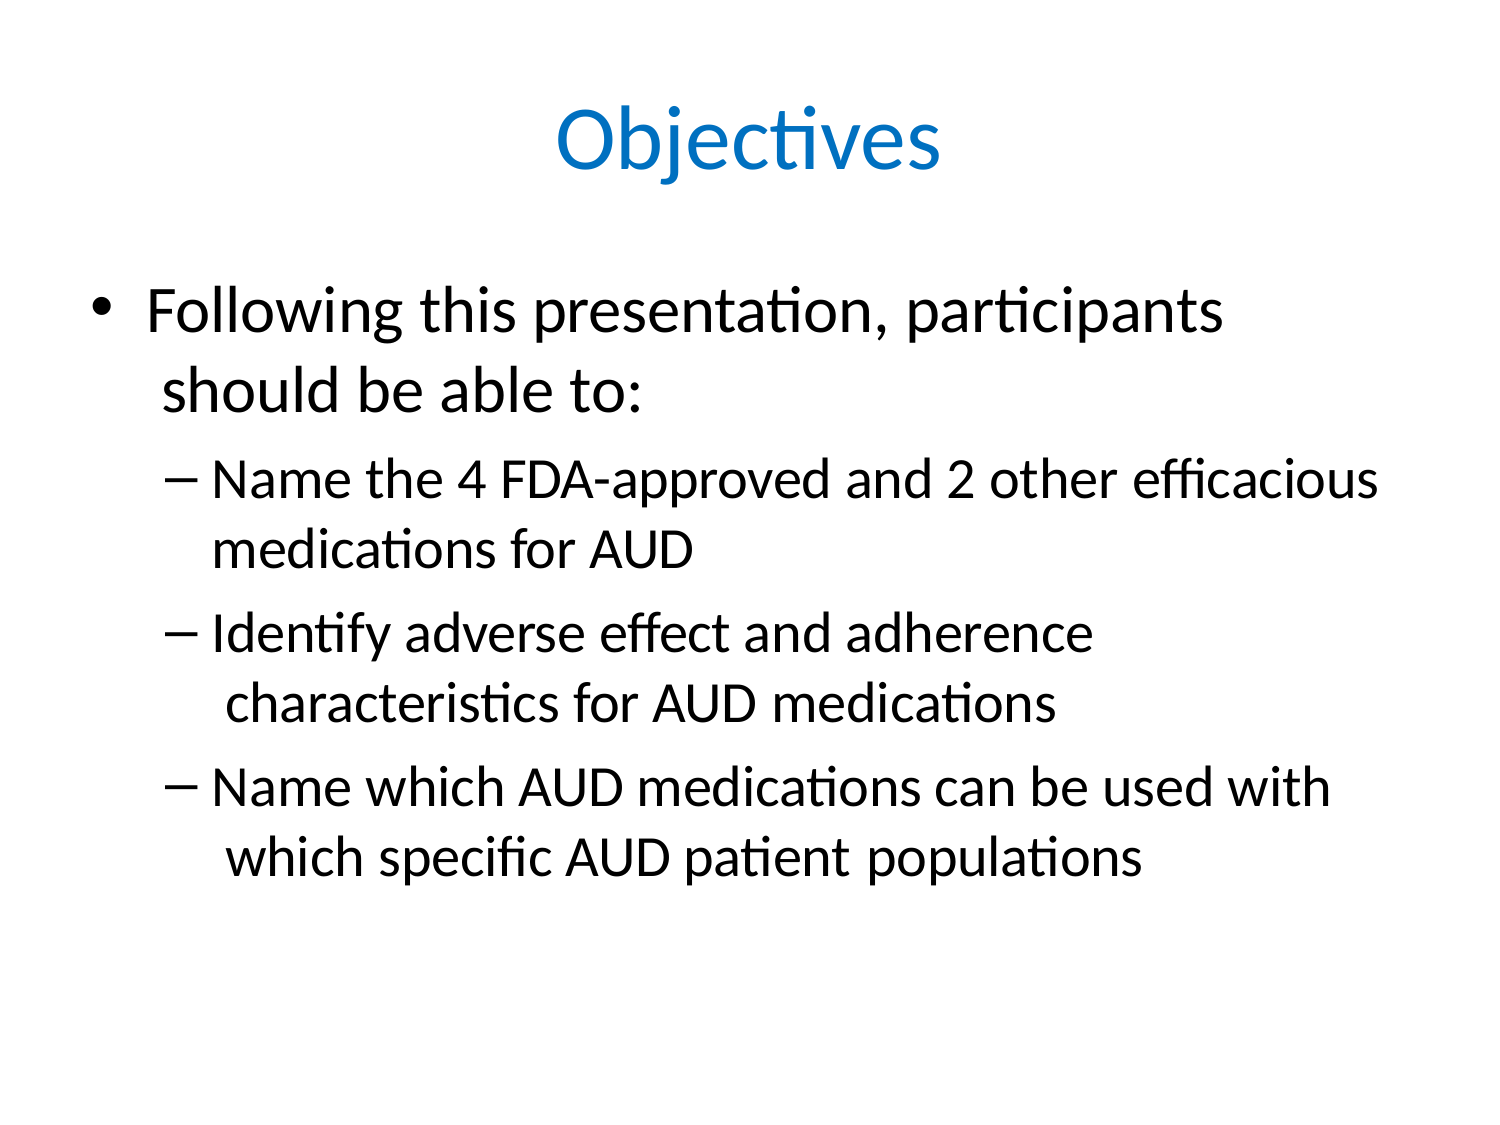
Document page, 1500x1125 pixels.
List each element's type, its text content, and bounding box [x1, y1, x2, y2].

text_box Following this presentation, participants should be able to: Name the 4 FDA-approved and 2 other efficacious medications for AUD Identify adverse effect and adherence characteristics for AUD medications Name which AUD medications can be used with which specific AUD patient populations [87, 265, 1396, 888]
title Objectives [117, 0, 1383, 265]
